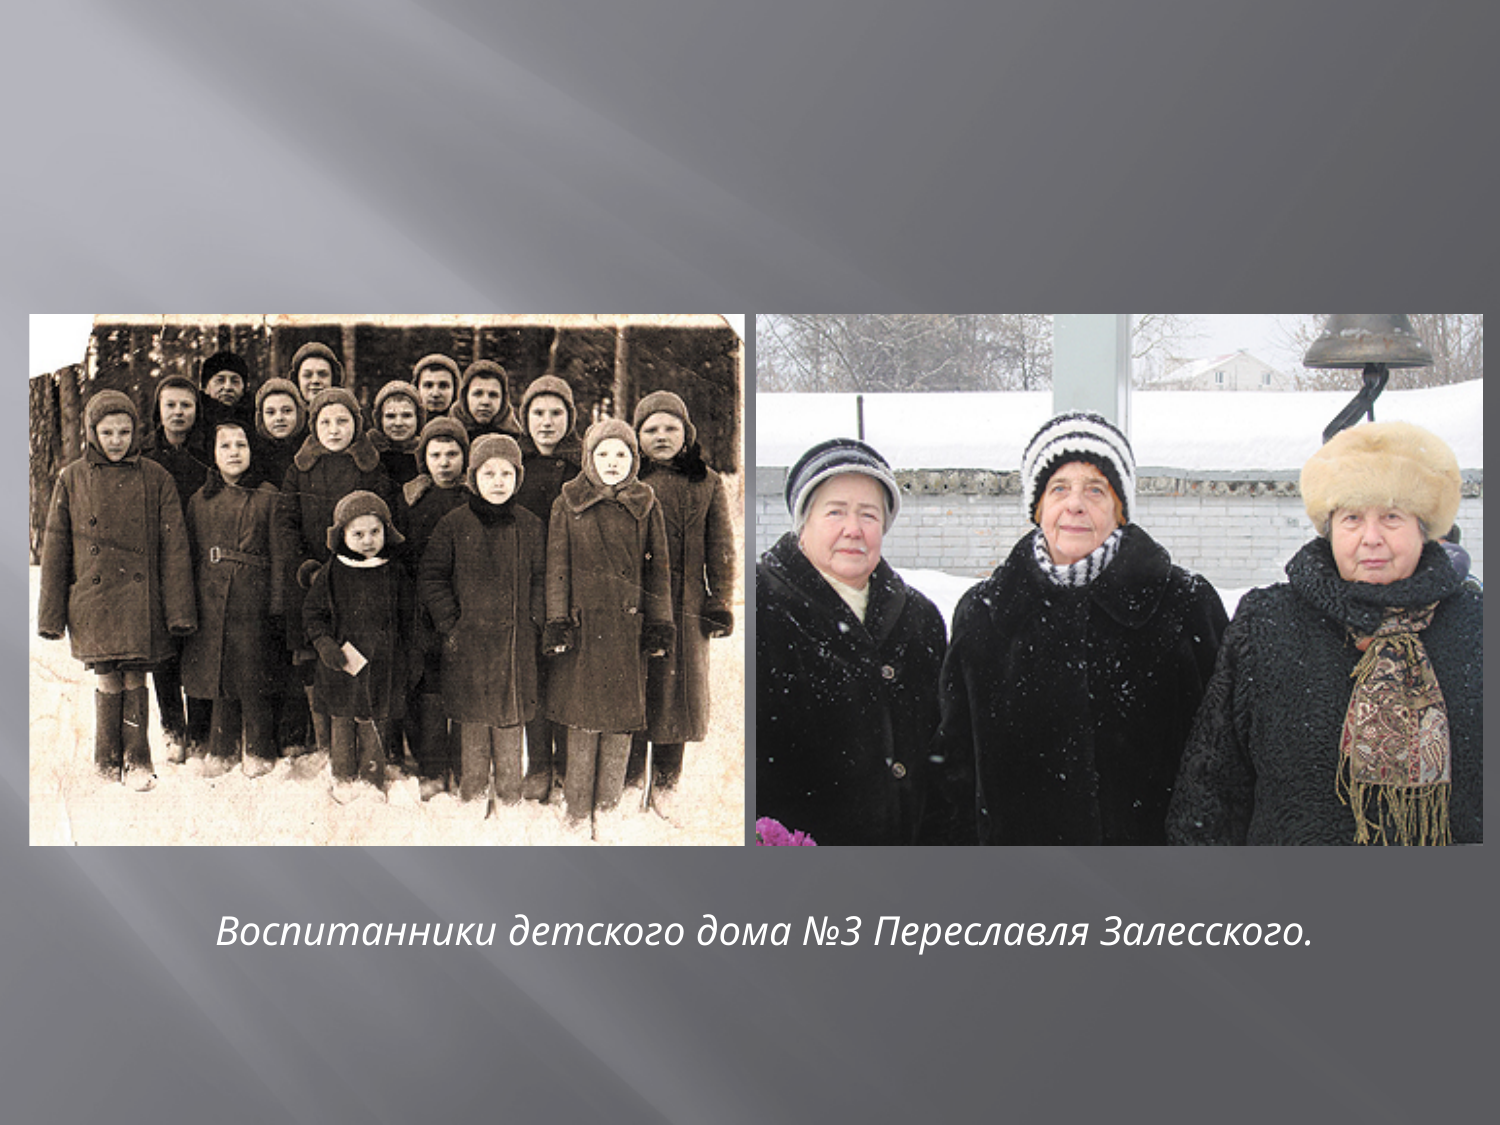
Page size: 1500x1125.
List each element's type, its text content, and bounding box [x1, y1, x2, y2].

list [756, 314, 1483, 847]
picture [29, 314, 745, 847]
text_box Воспитанники детского дома №3 Переславля Залесского. [100, 886, 1431, 976]
